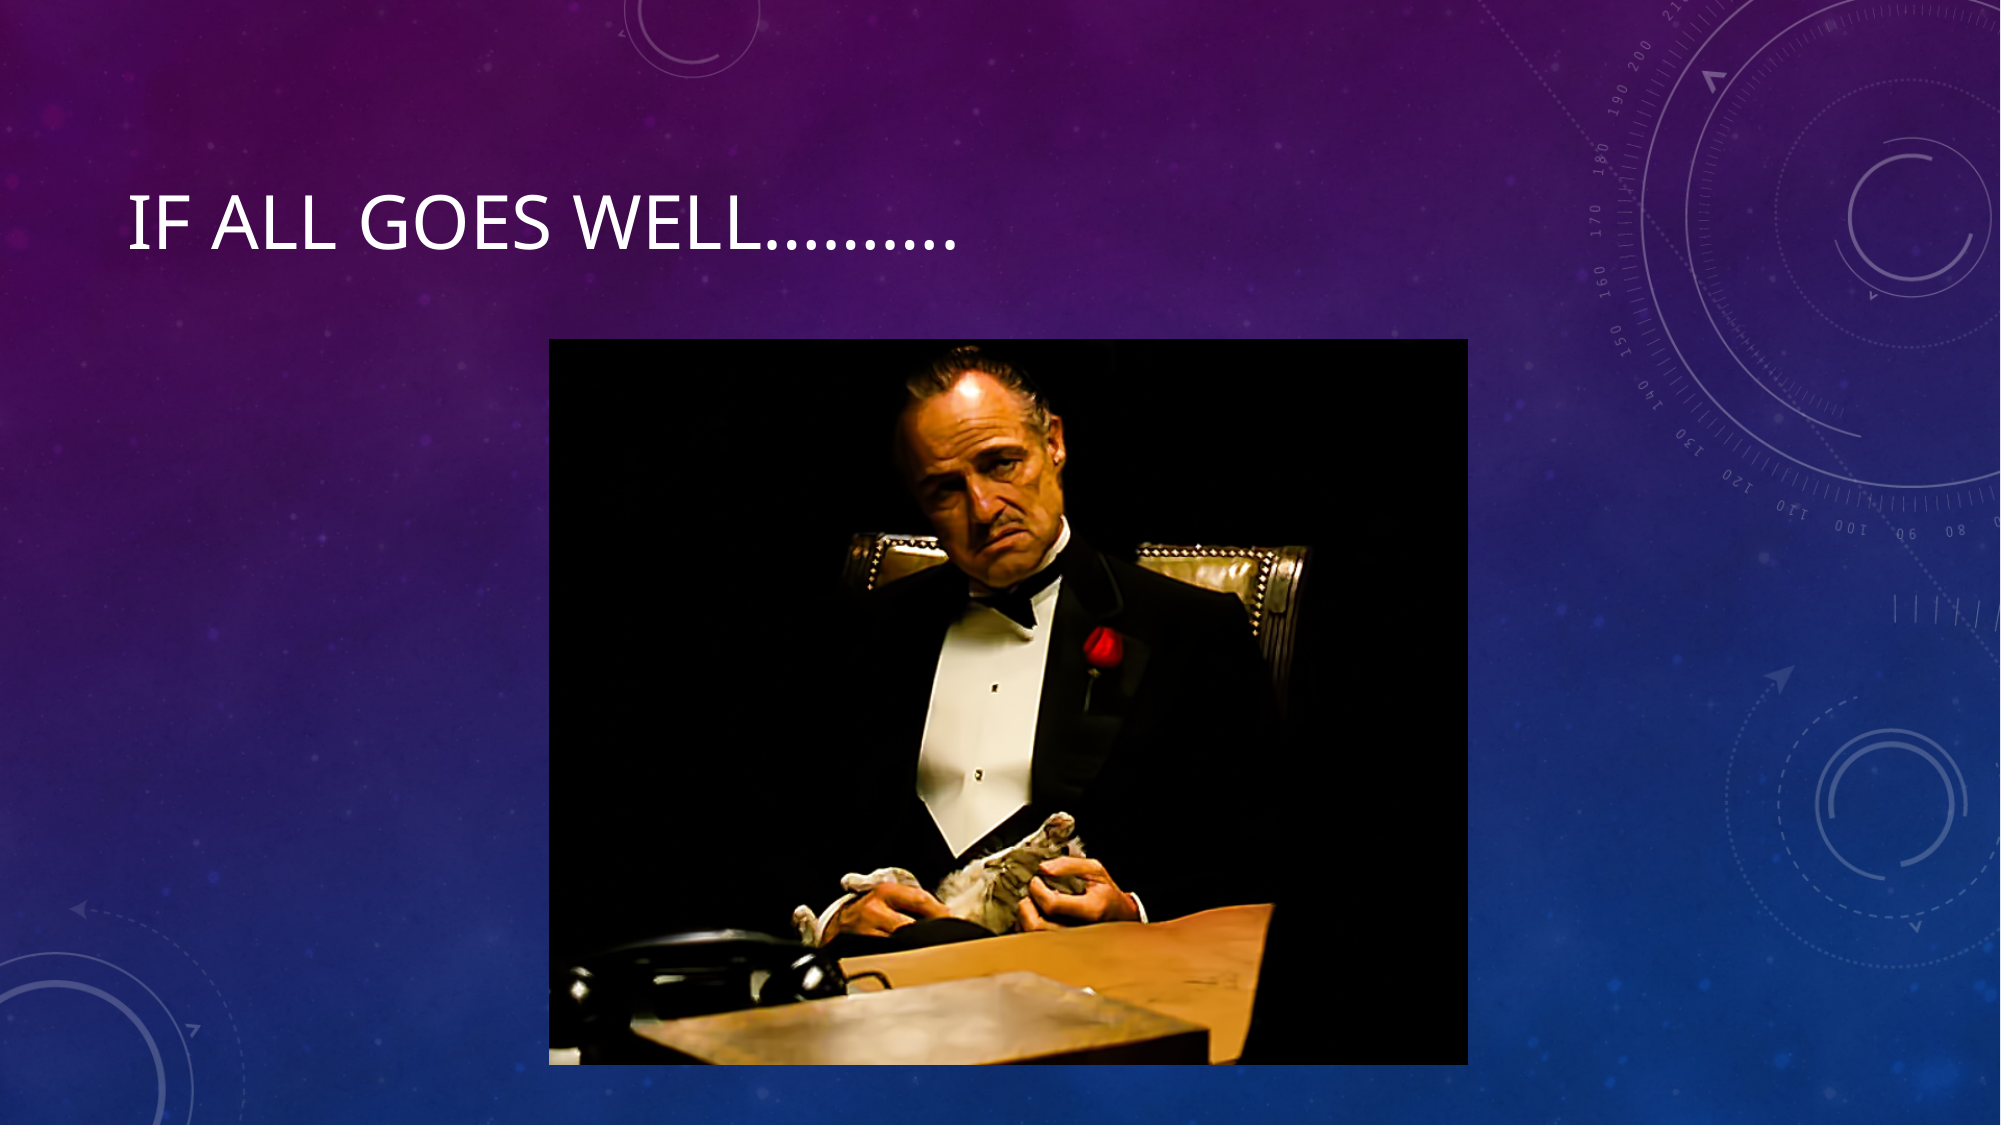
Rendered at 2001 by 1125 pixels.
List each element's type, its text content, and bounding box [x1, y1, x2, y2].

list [549, 339, 1469, 1065]
title If all goes well………. [112, 99, 1775, 339]
picture [0, 0, 2001, 1125]
